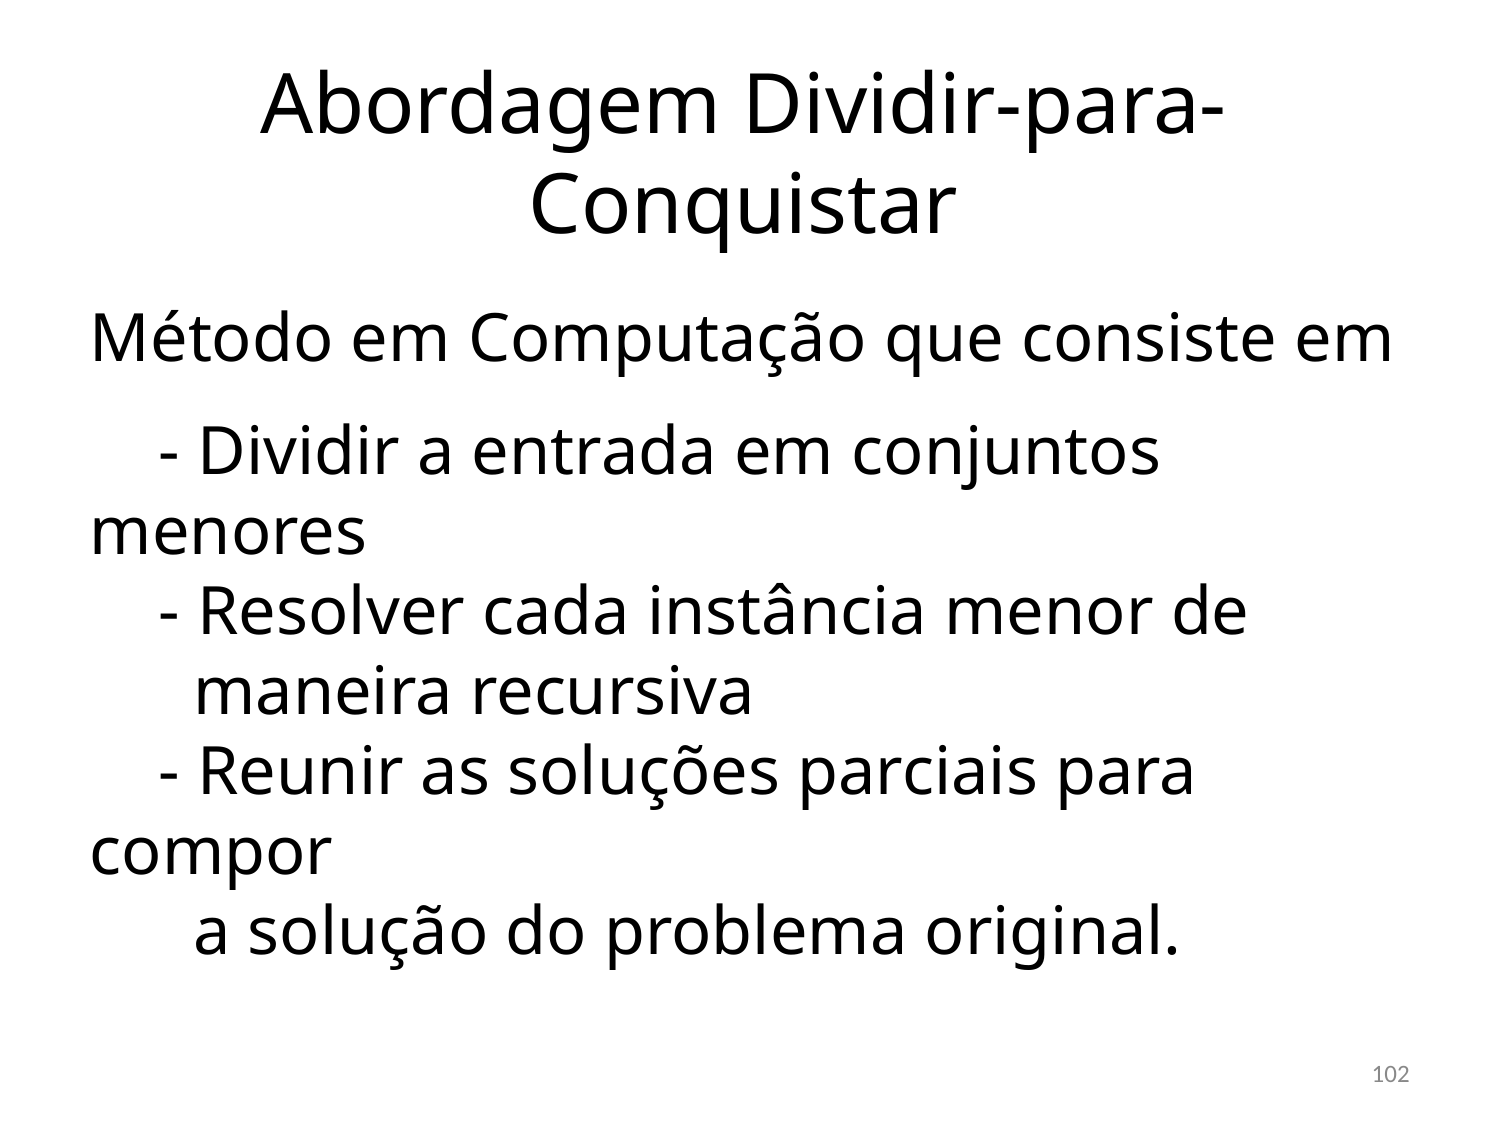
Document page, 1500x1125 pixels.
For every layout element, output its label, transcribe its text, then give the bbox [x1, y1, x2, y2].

title Abordagem Dividir-para-Conquistar [50, 50, 1438, 250]
text_box Método em Computação que consiste em - Dividir a entrada em conjuntos menores - Resolver cada instância menor de maneira recursiva - Reunir as soluções parciais para compor a solução do problema original. [74, 287, 1438, 976]
slide_number 102 [1074, 1042, 1425, 1103]
